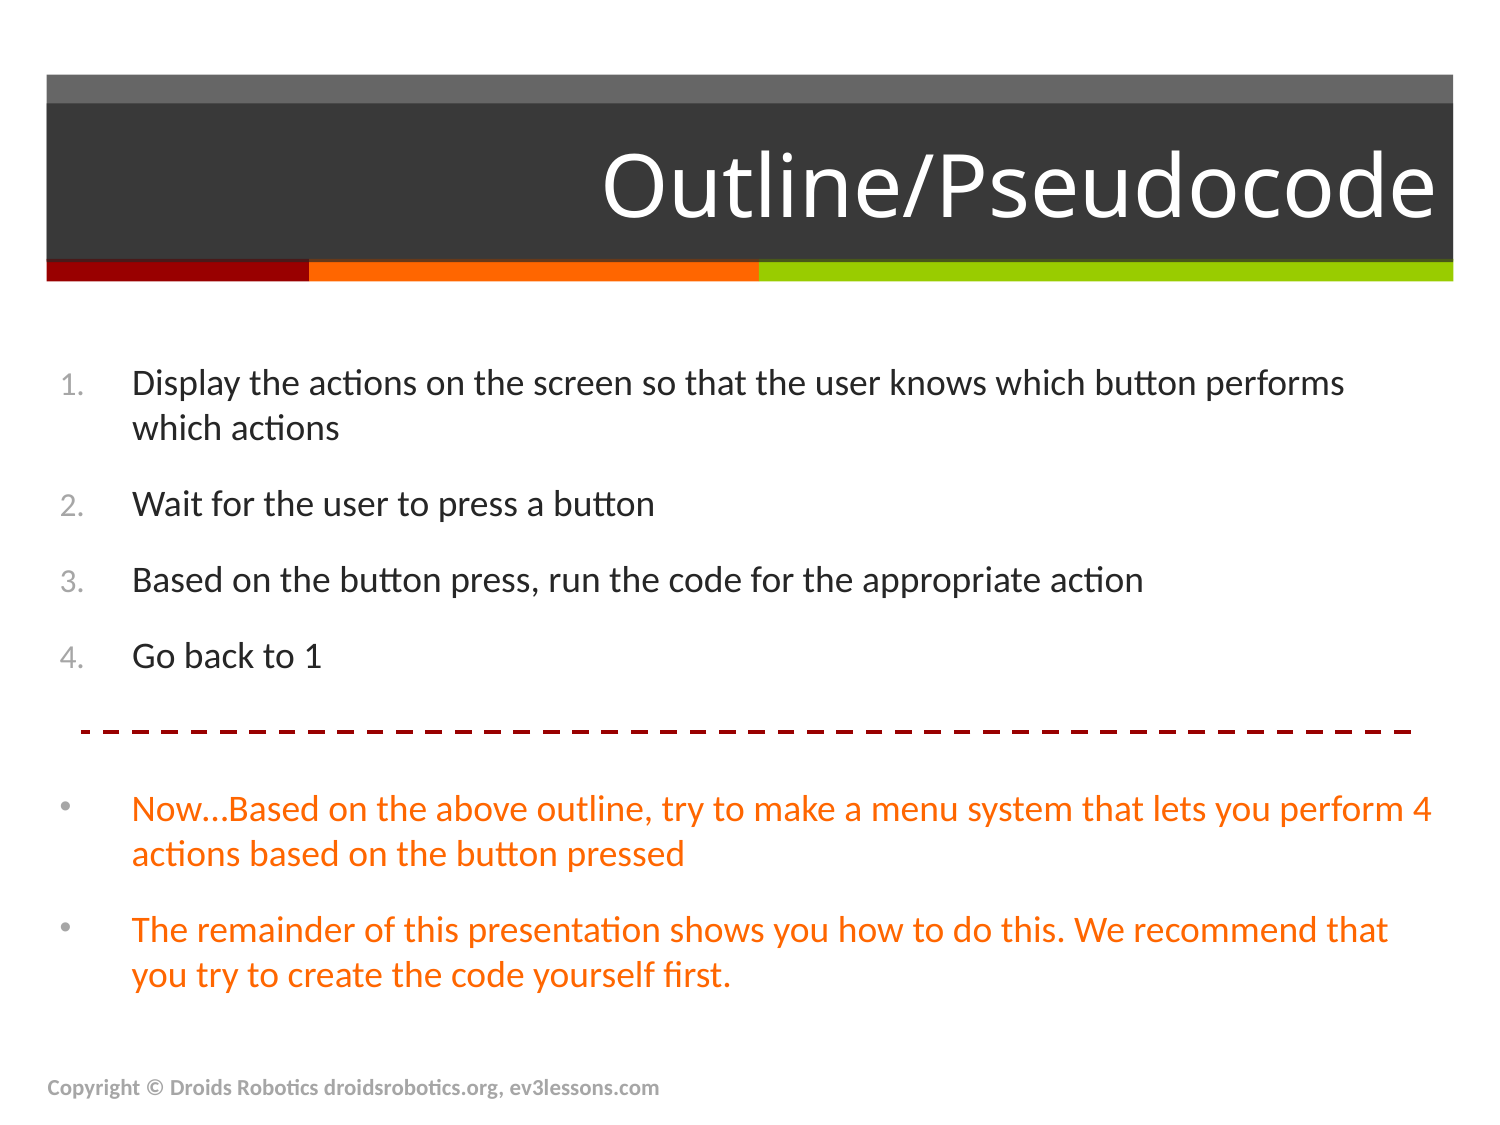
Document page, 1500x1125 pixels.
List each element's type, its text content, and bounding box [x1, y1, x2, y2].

footer Copyright © Droids Robotics droidsrobotics.org, ev3lessons.com [32, 1055, 1038, 1116]
list Display the actions on the screen so that the user knows which button performs which actions Wait for the user to press a button Based on the button press, run the code for the appropriate action Go back to 1 Now…Based on the above outline, try to make a menu system that lets you perform 4 actions based on the button pressed The remainder of this presentation shows you how to do this. We recommend that you try to create the code yourself first. [44, 350, 1452, 1005]
title Outline/Pseudocode [46, 103, 1454, 263]
